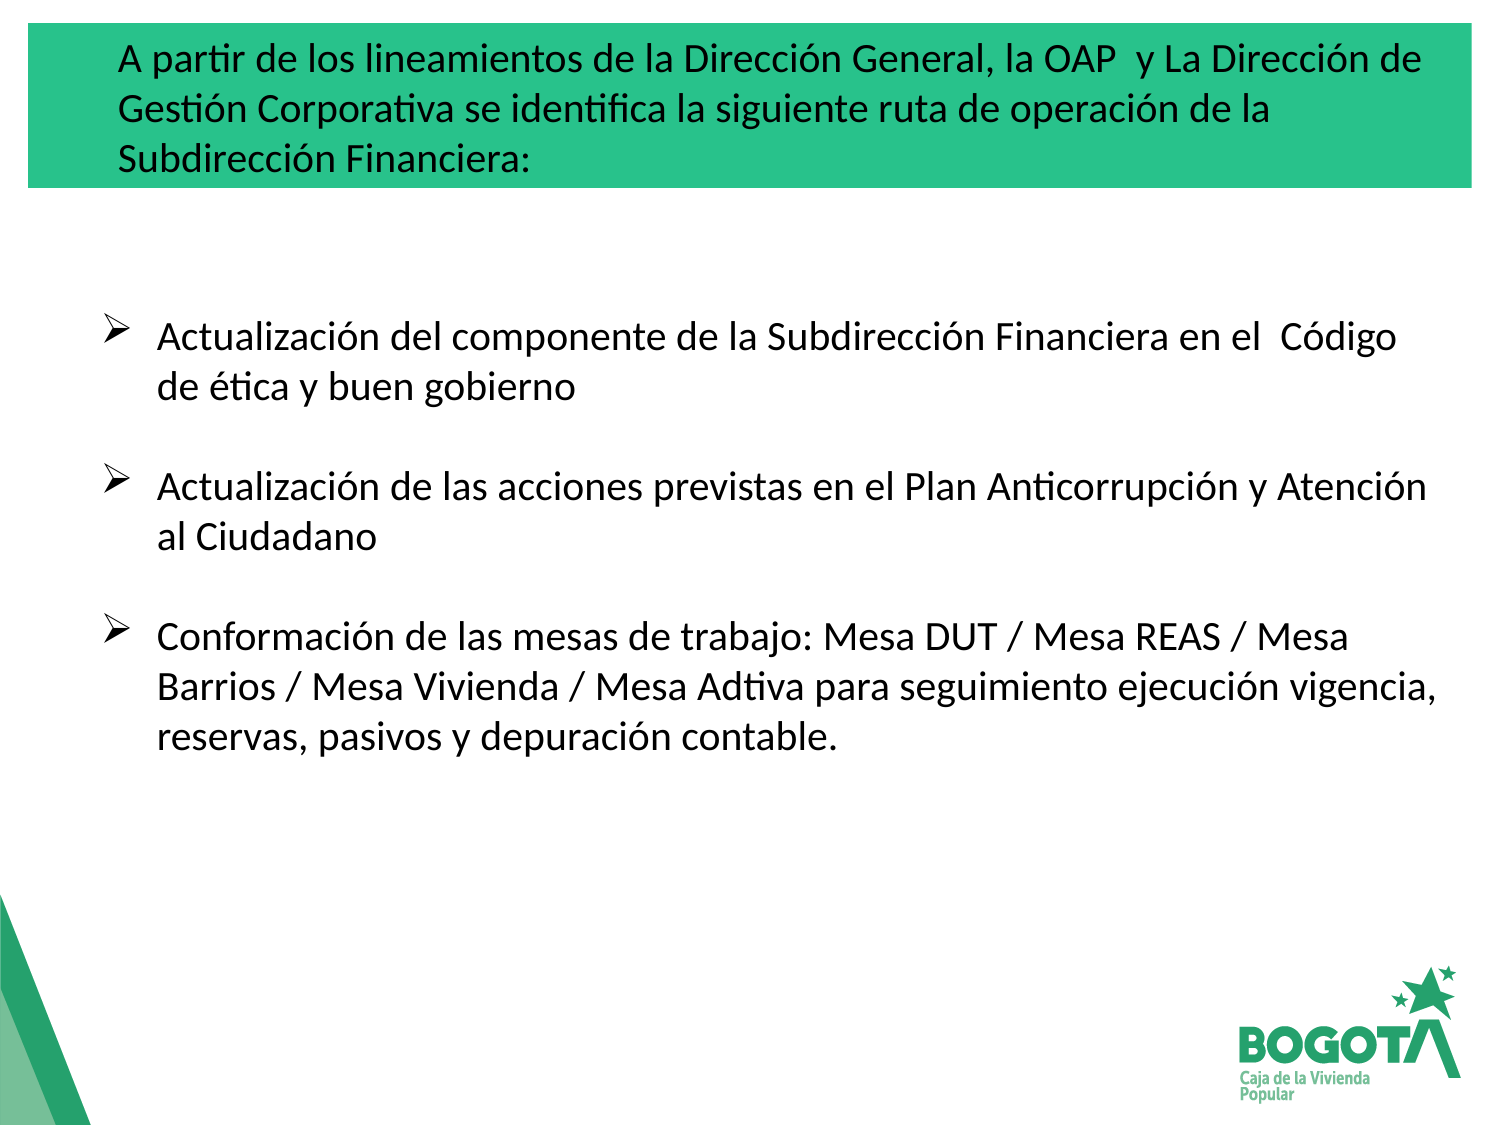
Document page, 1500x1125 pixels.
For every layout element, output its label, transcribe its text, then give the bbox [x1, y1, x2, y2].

text_box Actualización del componente de la Subdirección Financiera en el Código de ética y buen gobierno Actualización de las acciones previstas en el Plan Anticorrupción y Atención al Ciudadano Conformación de las mesas de trabajo: Mesa DUT / Mesa REAS / Mesa Barrios / Mesa Vivienda / Mesa Adtiva para seguimiento ejecución vigencia, reservas, pasivos y depuración contable. [10, 201, 1455, 866]
text_box A partir de los lineamientos de la Dirección General, la OAP y La Dirección de Gestión Corporativa se identifica la siguiente ruta de operación de la Subdirección Financiera: [28, 23, 1472, 188]
picture [0, 0, 1500, 1125]
